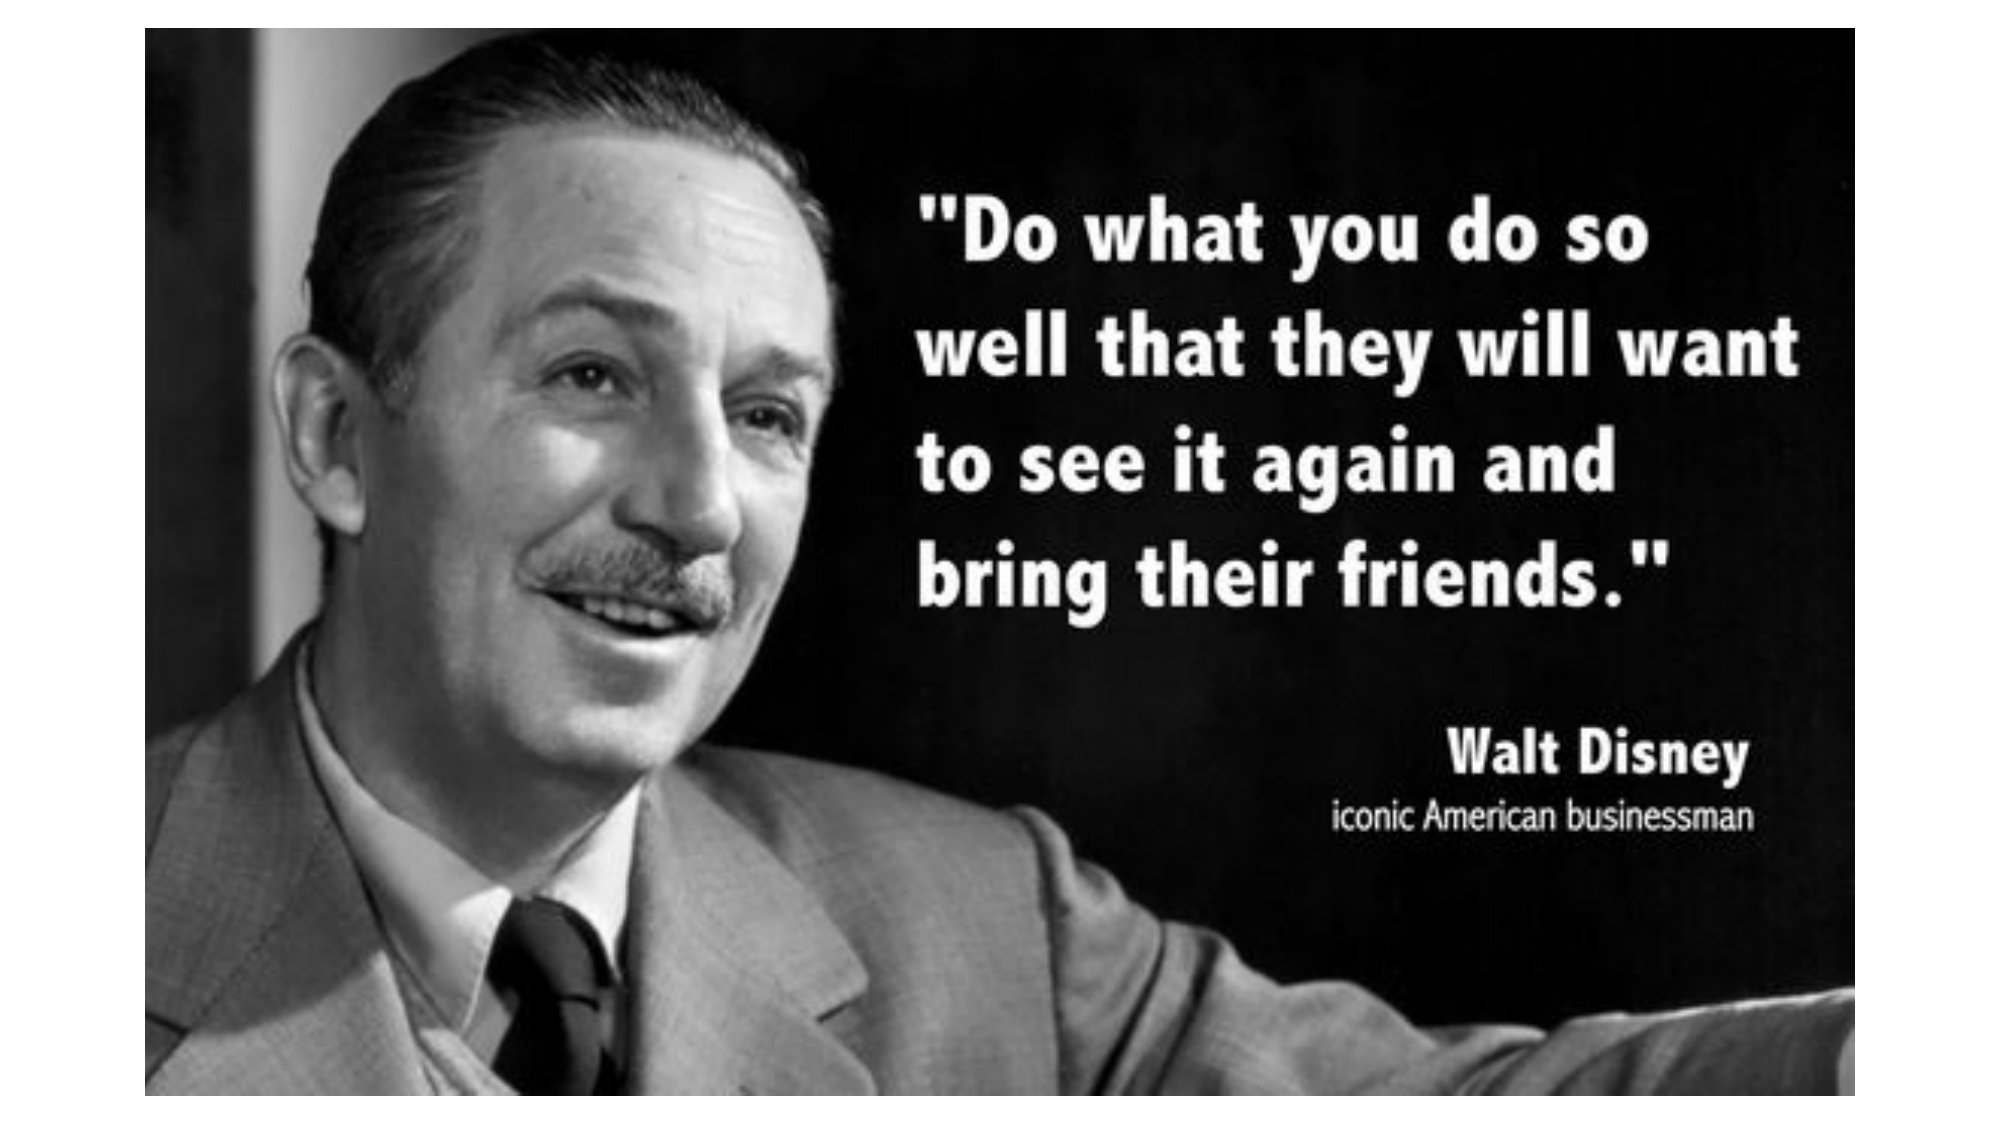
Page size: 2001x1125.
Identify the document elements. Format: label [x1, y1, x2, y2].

picture [145, 28, 1855, 1097]
